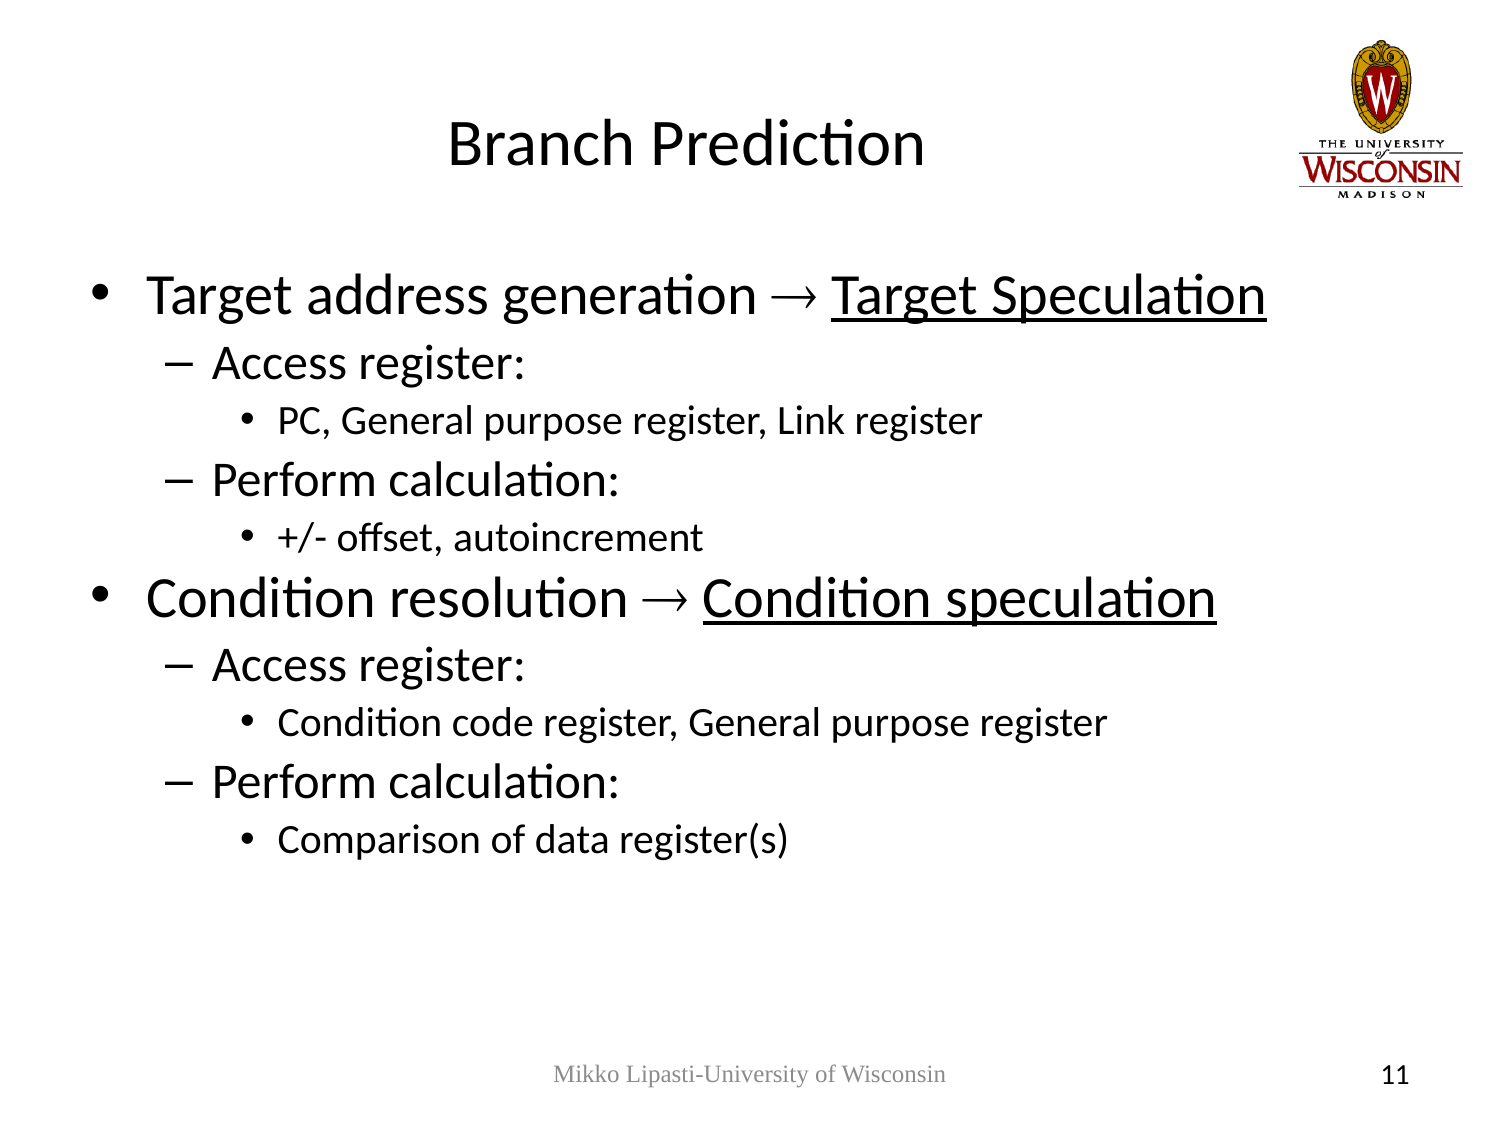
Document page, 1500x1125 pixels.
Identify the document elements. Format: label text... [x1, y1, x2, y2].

slide_number 11 [1250, 1042, 1425, 1103]
list Target address generation  Target Speculation Access register: PC, General purpose register, Link register Perform calculation: +/- offset, autoincrement Condition resolution  Condition speculation Access register: Condition code register, General purpose register Perform calculation: Comparison of data register(s) [75, 262, 1425, 1005]
footer Mikko Lipasti-University of Wisconsin [512, 1042, 988, 1103]
title Branch Prediction [75, 45, 1300, 233]
picture [1299, 37, 1463, 200]
